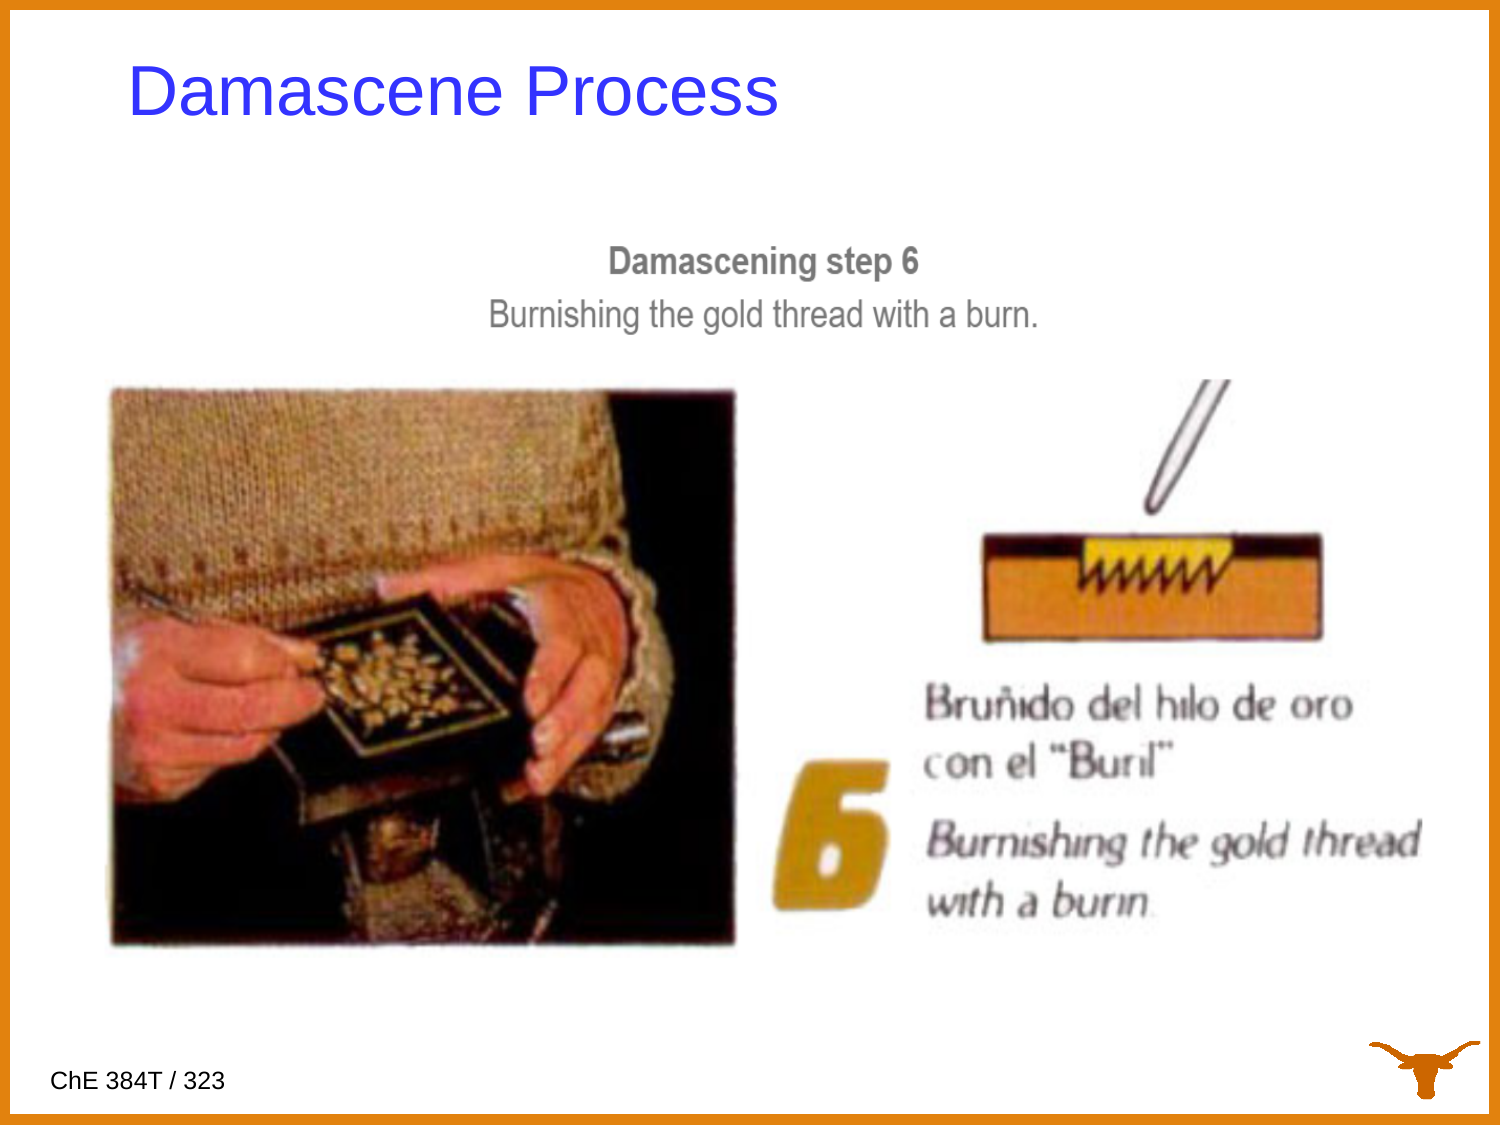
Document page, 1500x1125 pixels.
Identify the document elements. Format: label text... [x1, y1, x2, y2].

picture [1368, 1040, 1481, 1100]
title Damascene Process [112, 37, 1388, 138]
picture [62, 224, 1447, 1026]
